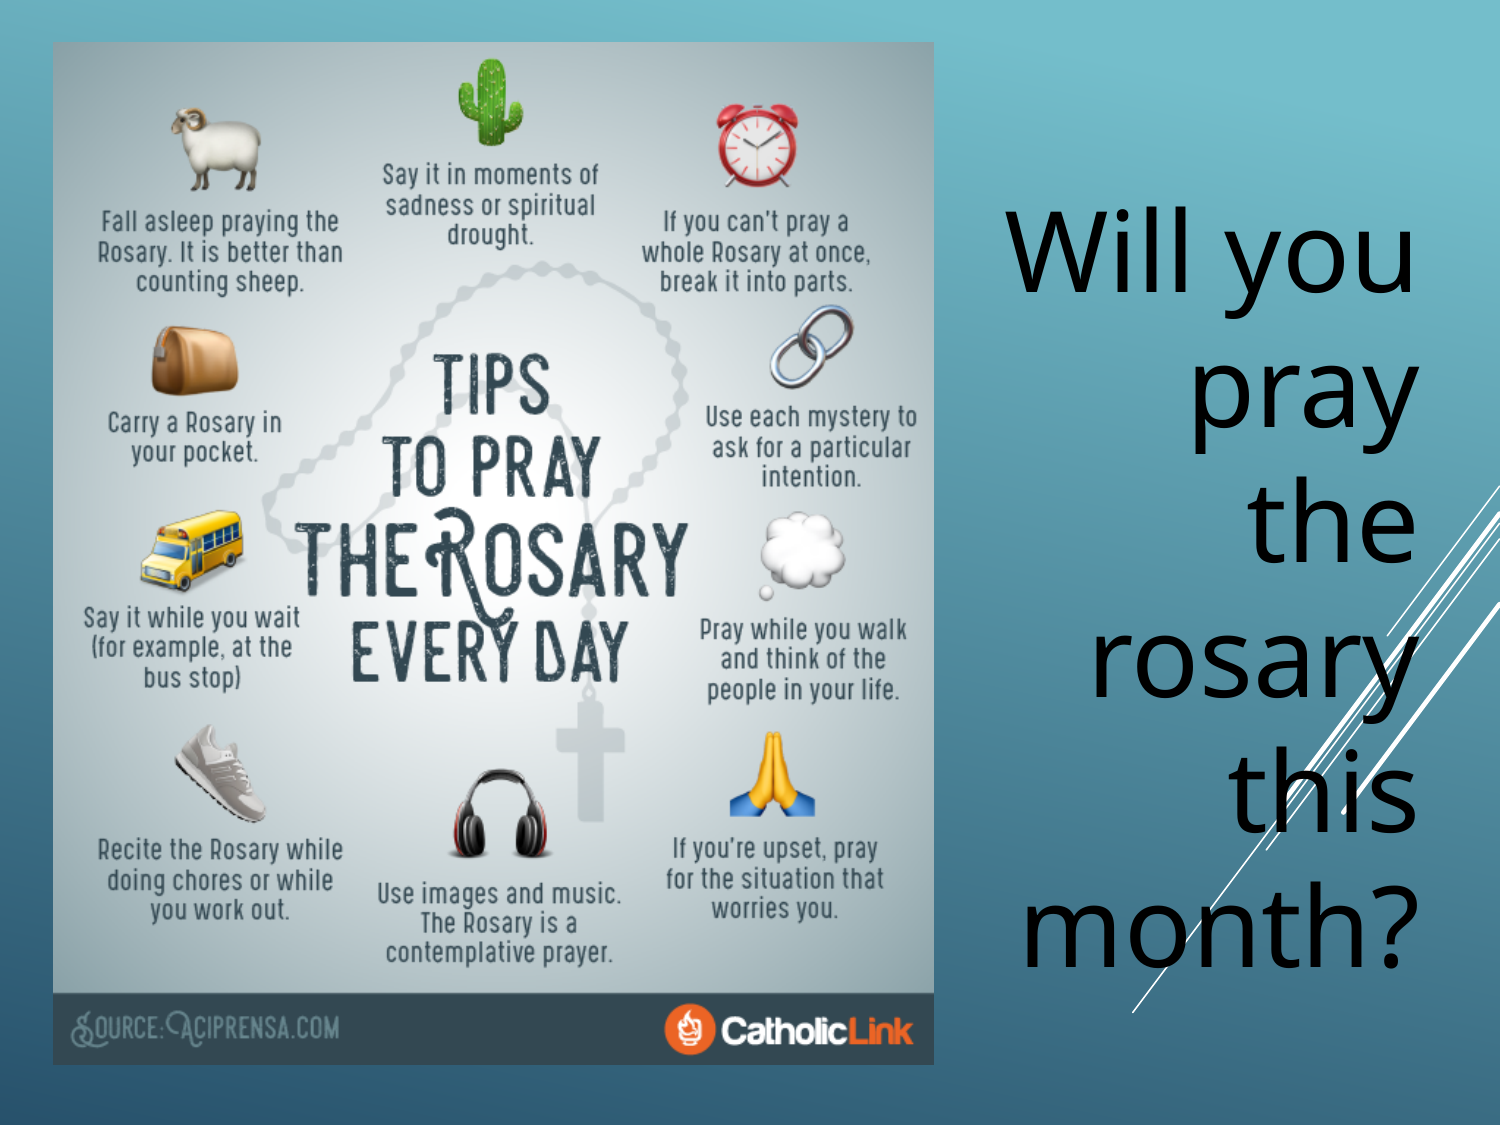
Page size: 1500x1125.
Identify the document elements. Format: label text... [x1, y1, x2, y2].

text_box Will you pray the rosary this month? [974, 172, 1436, 998]
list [52, 42, 935, 1065]
